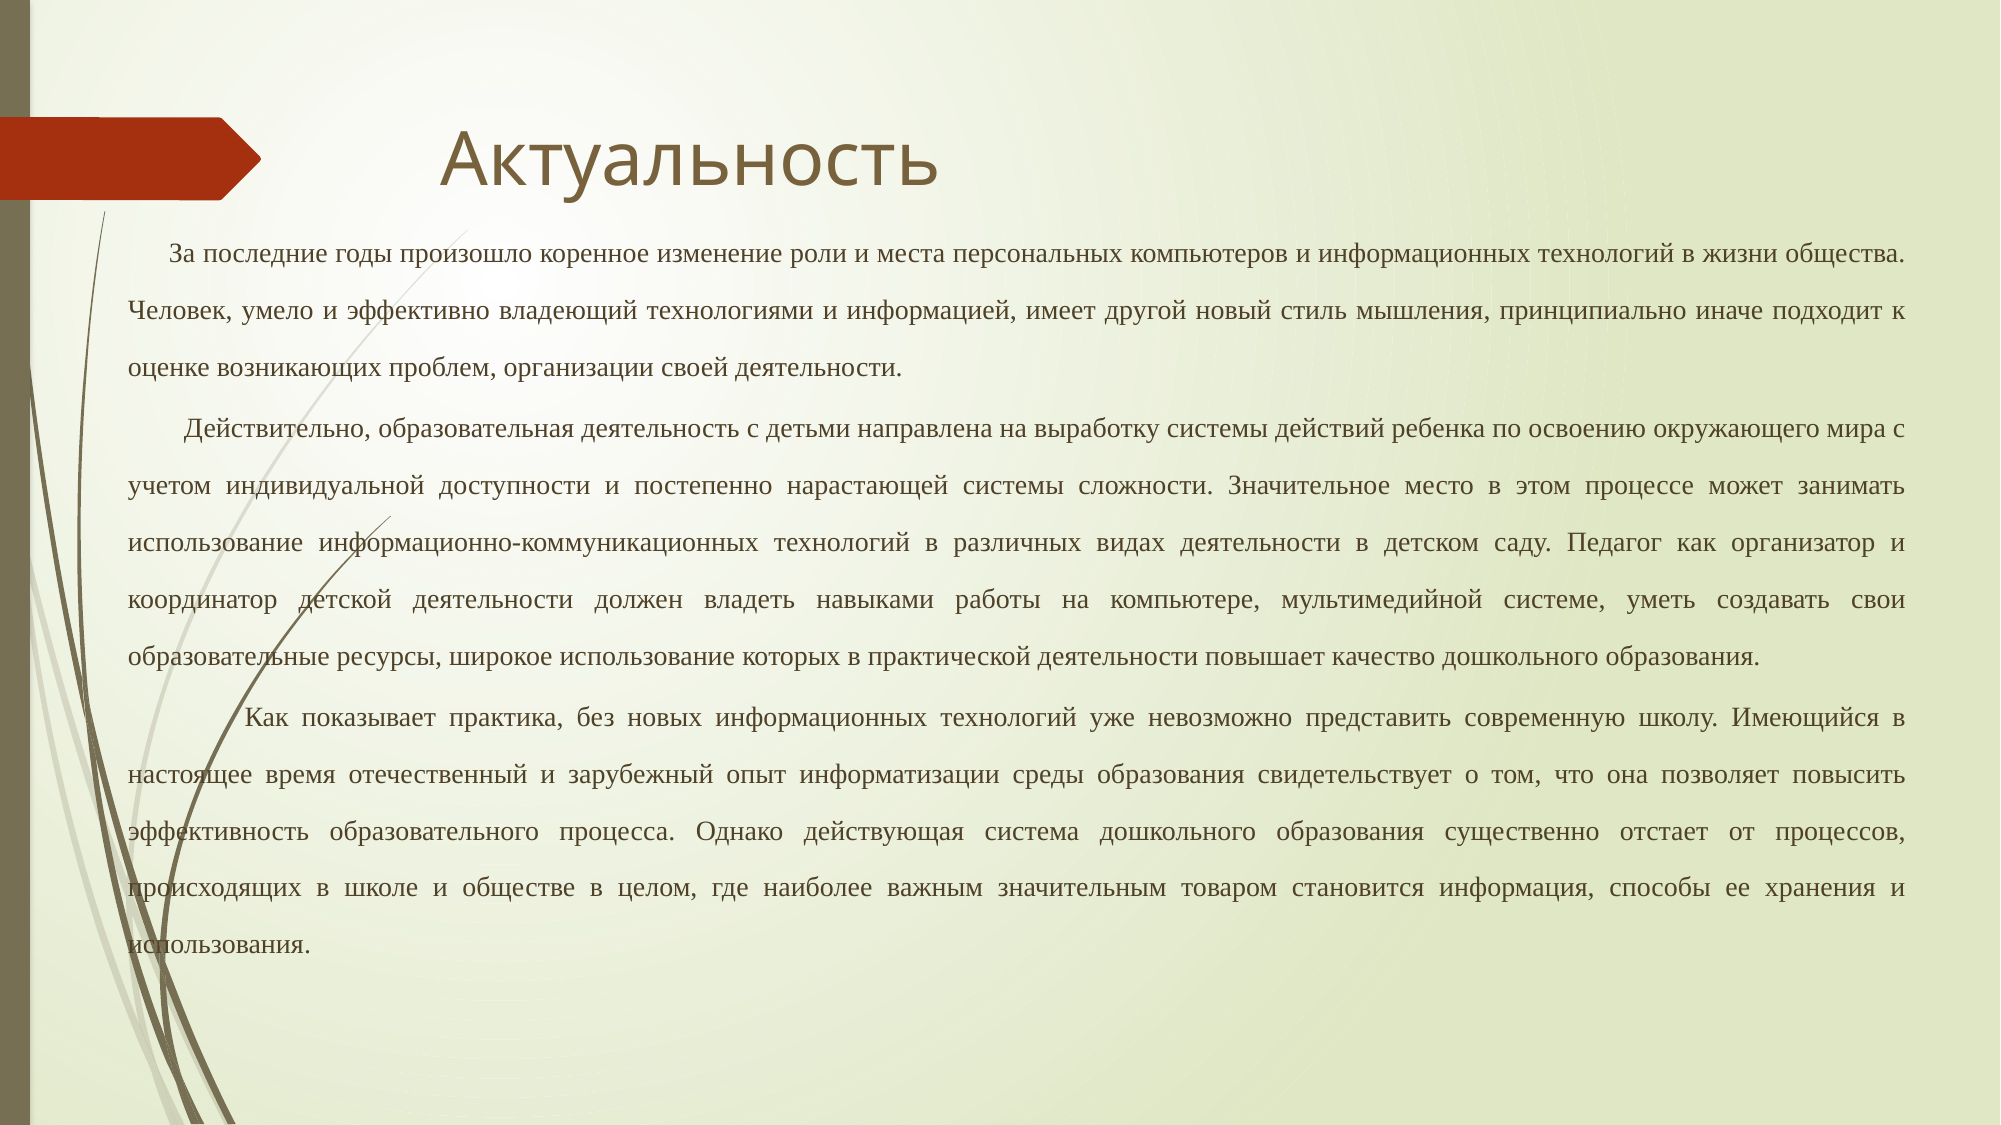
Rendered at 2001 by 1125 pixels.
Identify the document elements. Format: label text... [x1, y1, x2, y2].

list За последние годы произошло коренное изменение роли и места персональных компьютеров и информационных технологий в жизни общества. Человек, умело и эффективно владеющий технологиями и информацией, имеет другой новый стиль мышления, принципиально иначе подходит к оценке возникающих проблем, организации своей деятельности. Действительно, образовательная деятельность с детьми направлена на выработку системы действий ребенка по освоению окружающего мира с учетом индивидуальной доступности и постепенно нарастающей системы сложности. Значительное место в этом процессе может занимать использование информационно-коммуникационных технологий в различных видах деятельности в детском саду. Педагог как организатор и координатор детской деятельности должен владеть навыками работы на компьютере, мультимедийной системе, уметь создавать свои образовательные ресурсы, широкое использование которых в практической деятельности повышает качество дошкольного образования. Как показывает практика, без новых информационных технологий уже невозможно представить современную школу. Имеющийся в настоящее время отечественный и зарубежный опыт информатизации среды образования свидетельствует о том, что она позволяет повысить эффективность образовательного процесса. Однако действующая система дошкольного образования существенно отстает от процессов, происходящих в школе и обществе в целом, где наиболее важным значительным товаром становится информация, способы ее хранения и использования. [65, 203, 1922, 1064]
title Актуальность [425, 102, 1888, 203]
